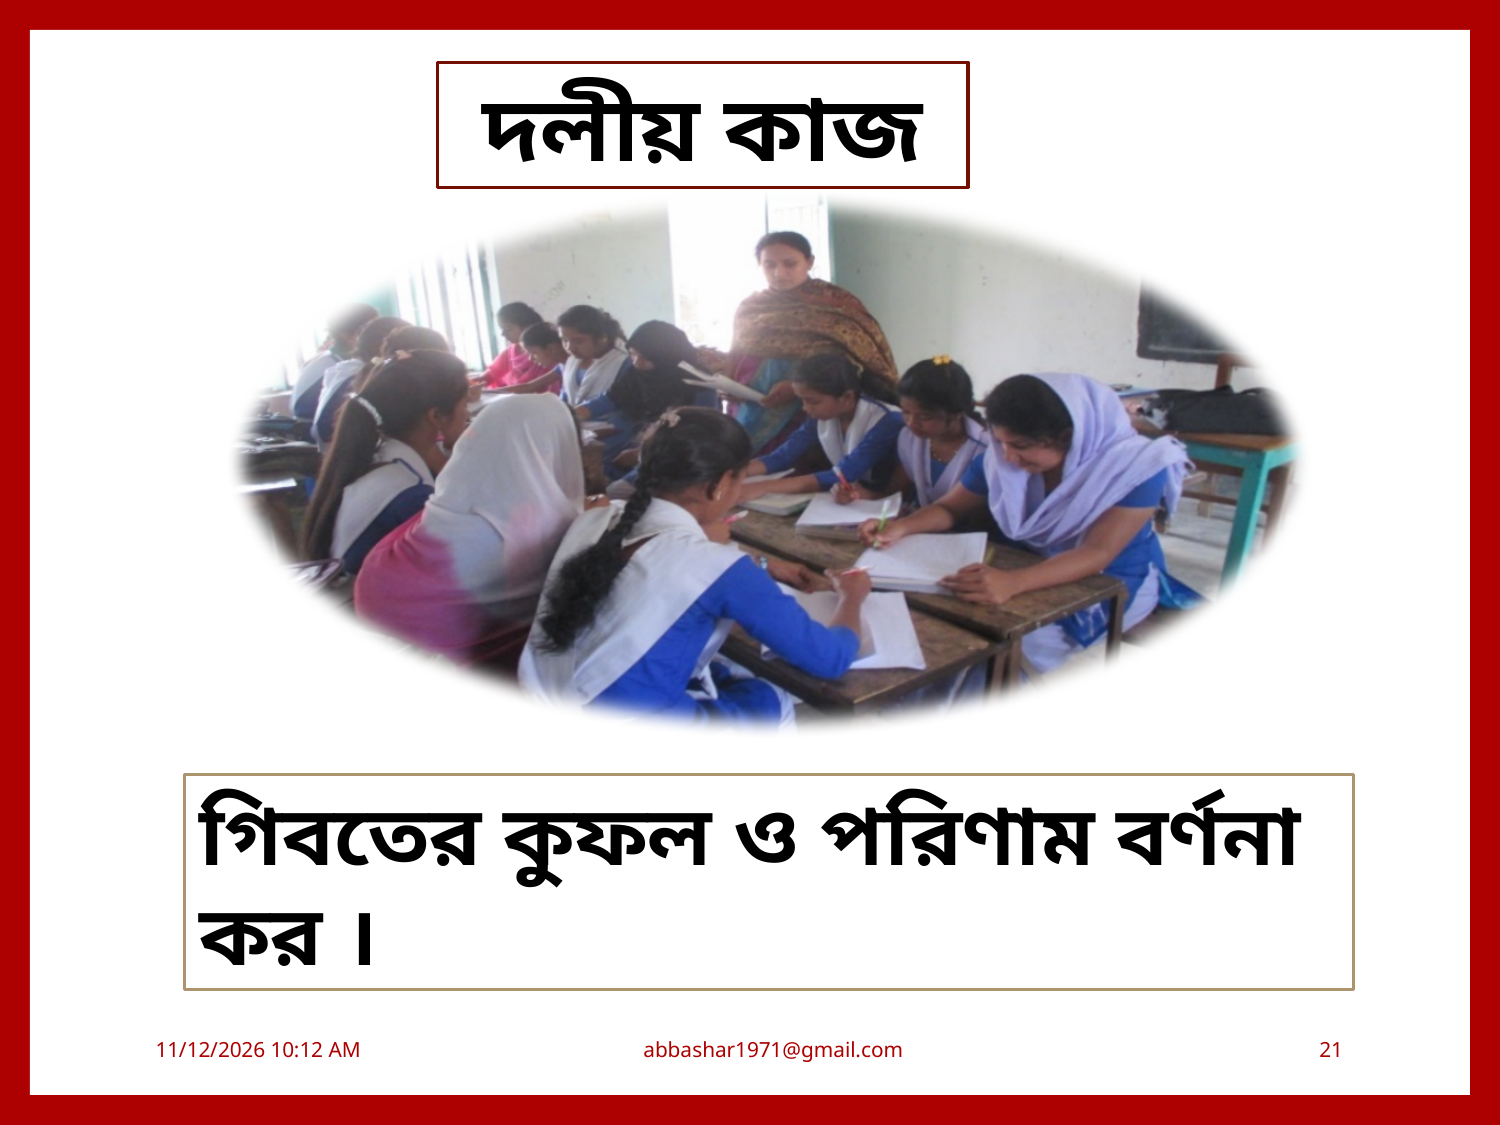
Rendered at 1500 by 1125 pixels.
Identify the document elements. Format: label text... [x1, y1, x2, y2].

text_box দলীয় কাজ [436, 61, 970, 186]
footer abbashar1971@gmail.com [485, 1020, 1067, 1081]
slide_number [140, 1020, 428, 1081]
slide_number 21 [1147, 1020, 1358, 1081]
text_box গিবতের কুফল ও পরিণাম বর্ণনা কর । [183, 773, 1355, 991]
picture [224, 188, 1313, 739]
